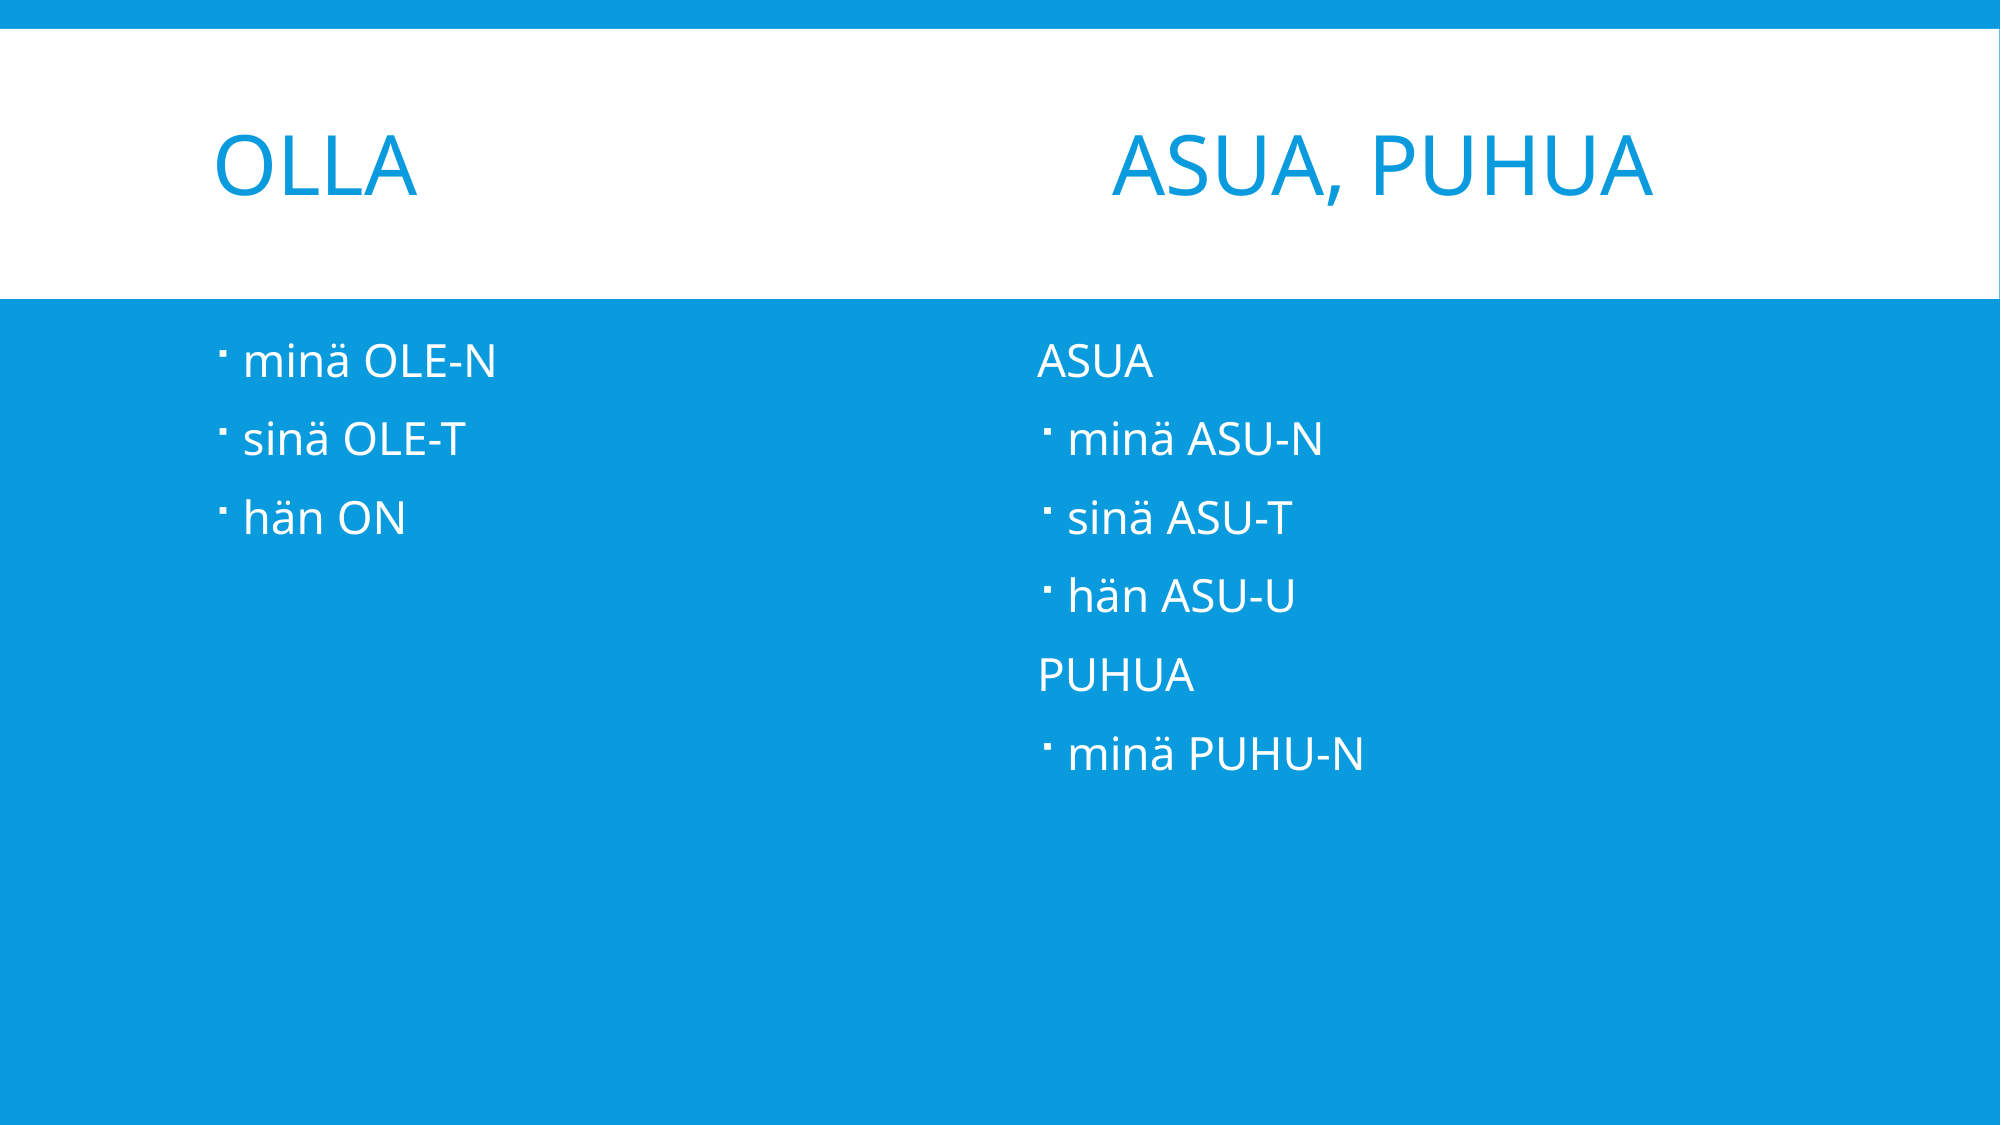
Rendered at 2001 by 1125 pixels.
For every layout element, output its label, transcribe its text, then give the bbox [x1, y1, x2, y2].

list ASUA minä ASU-N sinä ASU-T hän ASU-U PUHUA minä PUHU-N [1022, 329, 1803, 1020]
list minä OLE-N sinä OLE-T hän ON [197, 329, 978, 1020]
title OLLA asua, puhua [197, 46, 1803, 295]
